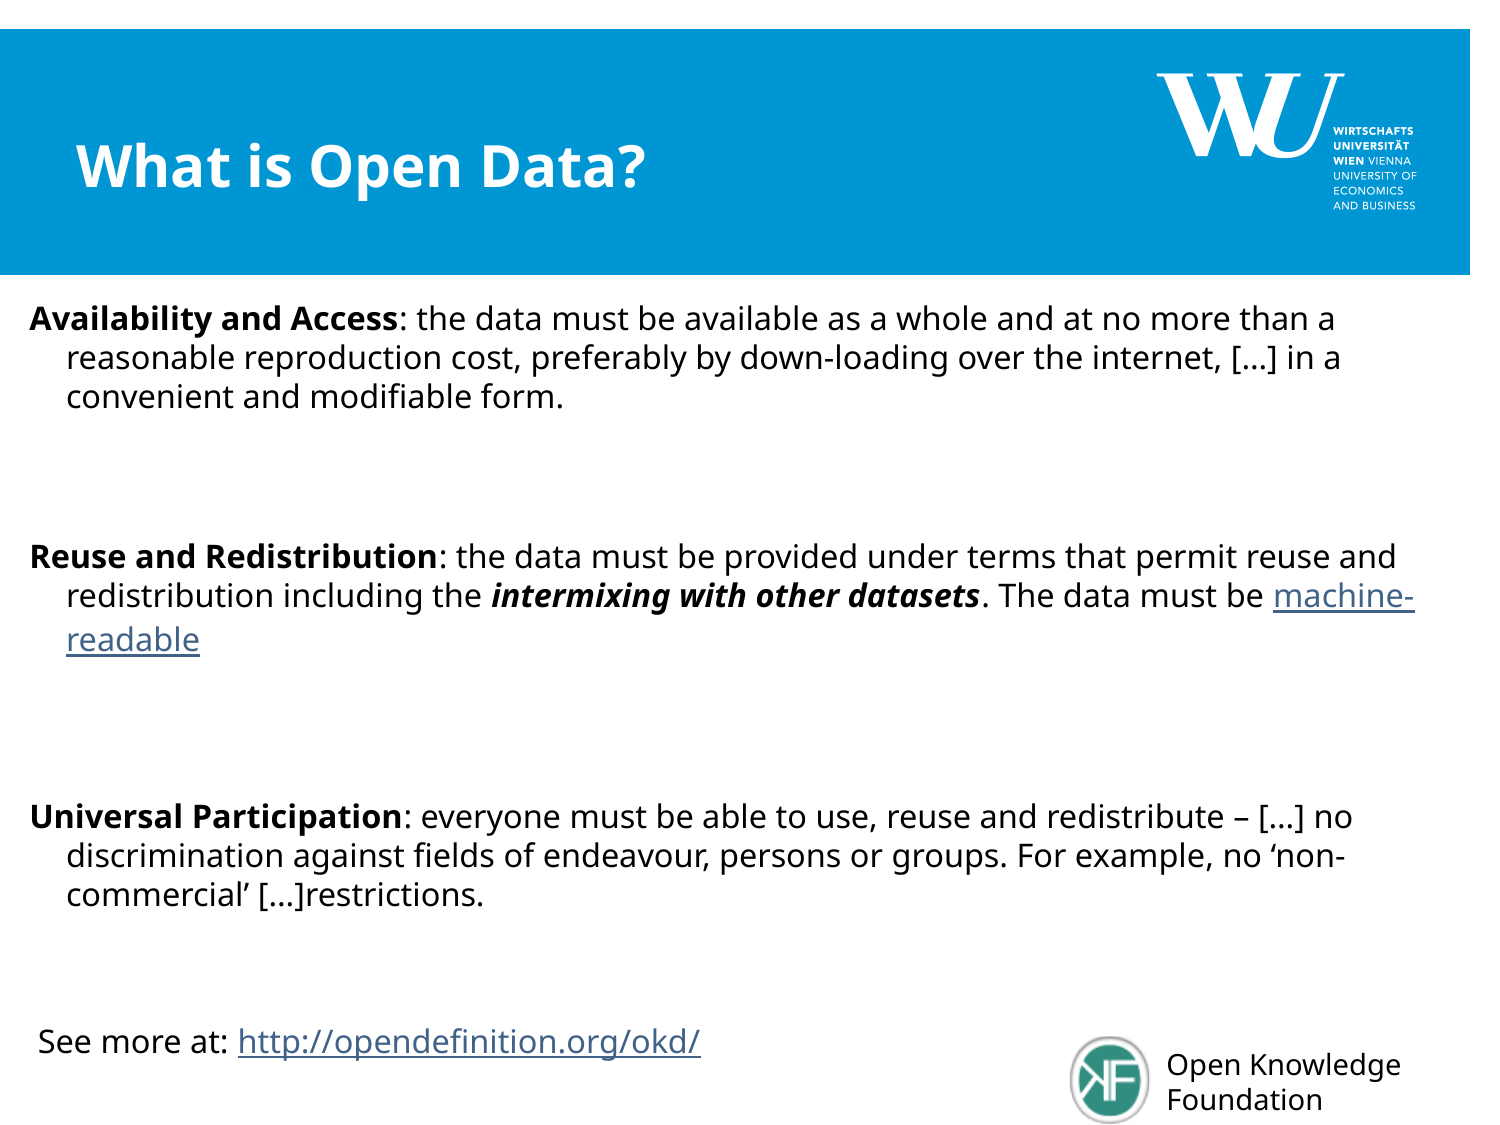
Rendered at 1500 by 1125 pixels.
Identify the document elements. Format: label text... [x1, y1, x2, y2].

list Availability and Access: the data must be available as a whole and at no more than a reasonable reproduction cost, preferably by down-loading over the internet, […] in a convenient and modifiable form. Reuse and Redistribution: the data must be provided under terms that permit reuse and redistribution including the intermixing with other datasets. The data must be machine-readable Universal Participation: everyone must be able to use, reuse and redistribute – […] no discrimination against fields of endeavour, persons or groups. For example, no ‘non-commercial’ […]restrictions. See more at: http://opendefinition.org/okd/ [29, 290, 1471, 1078]
picture [0, 0, 1500, 1125]
picture [1158, 74, 1344, 158]
text_box Open Knowledge Foundation [1154, 1039, 1500, 1124]
title What is Open Data? [76, 70, 1107, 259]
